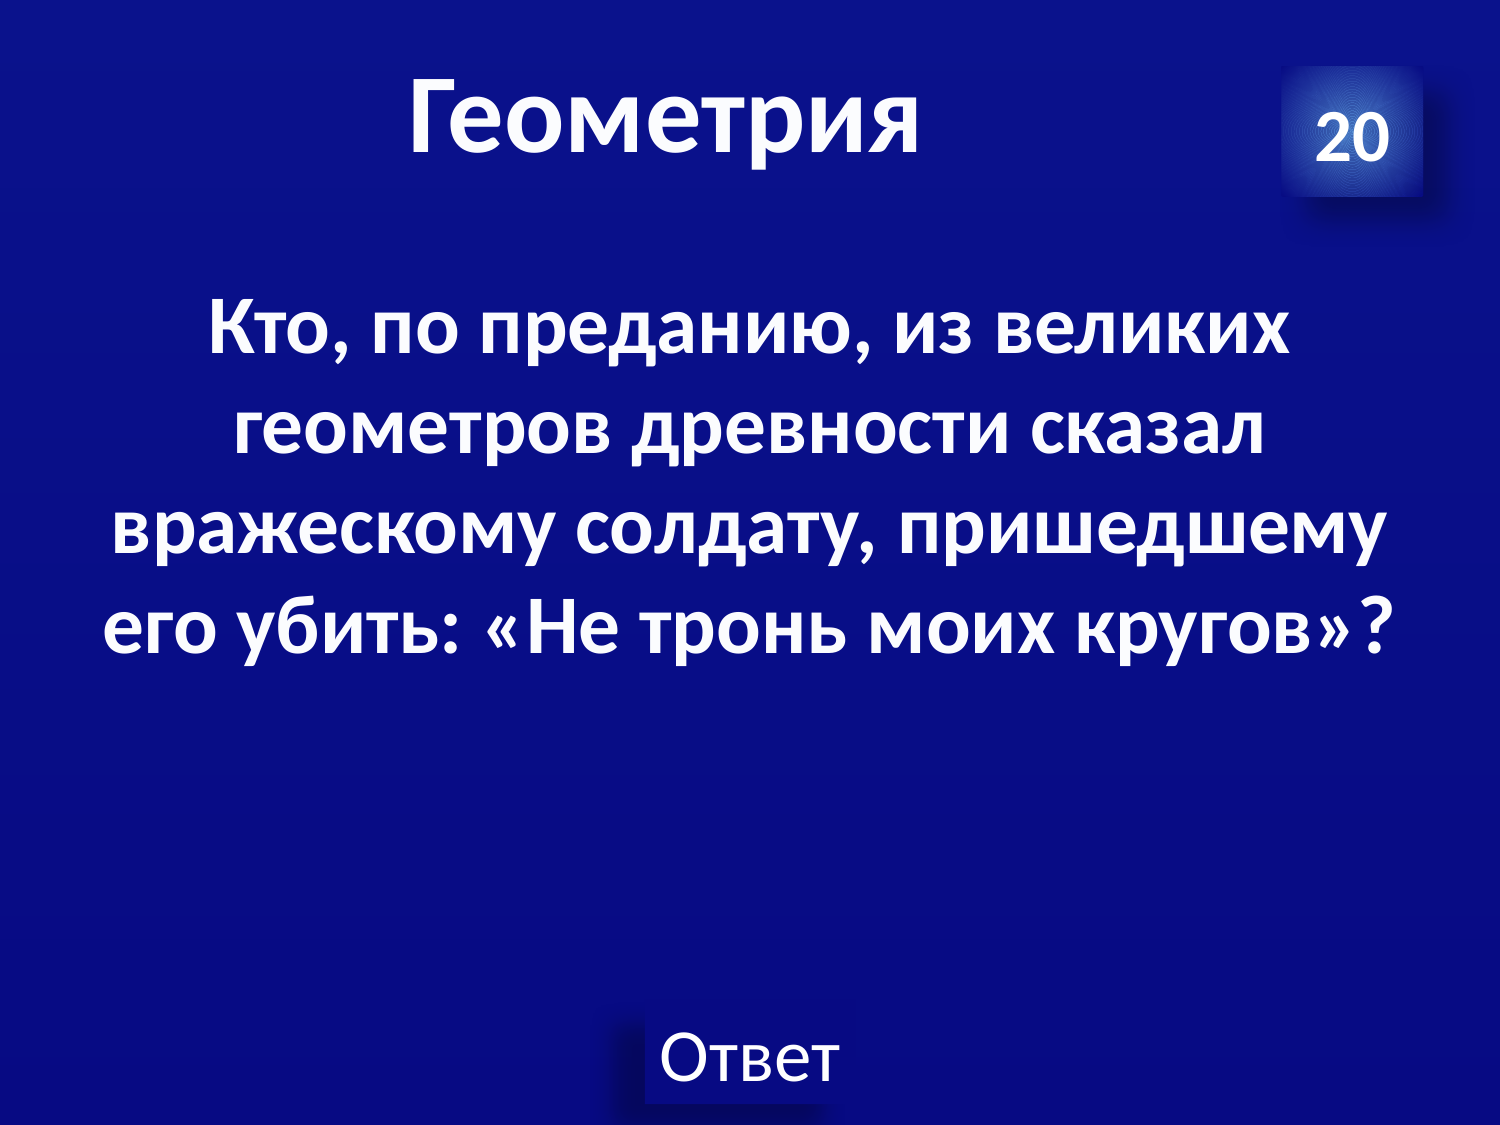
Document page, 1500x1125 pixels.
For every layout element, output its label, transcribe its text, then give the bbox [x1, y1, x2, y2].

title Геометрия [75, 30, 1258, 185]
text_box 20 [1279, 64, 1425, 198]
list Кто, по преданию, из великих геометров древности сказал вражескому солдату, пришедшему его убить: «Не тронь моих кругов»? [75, 262, 1425, 1000]
